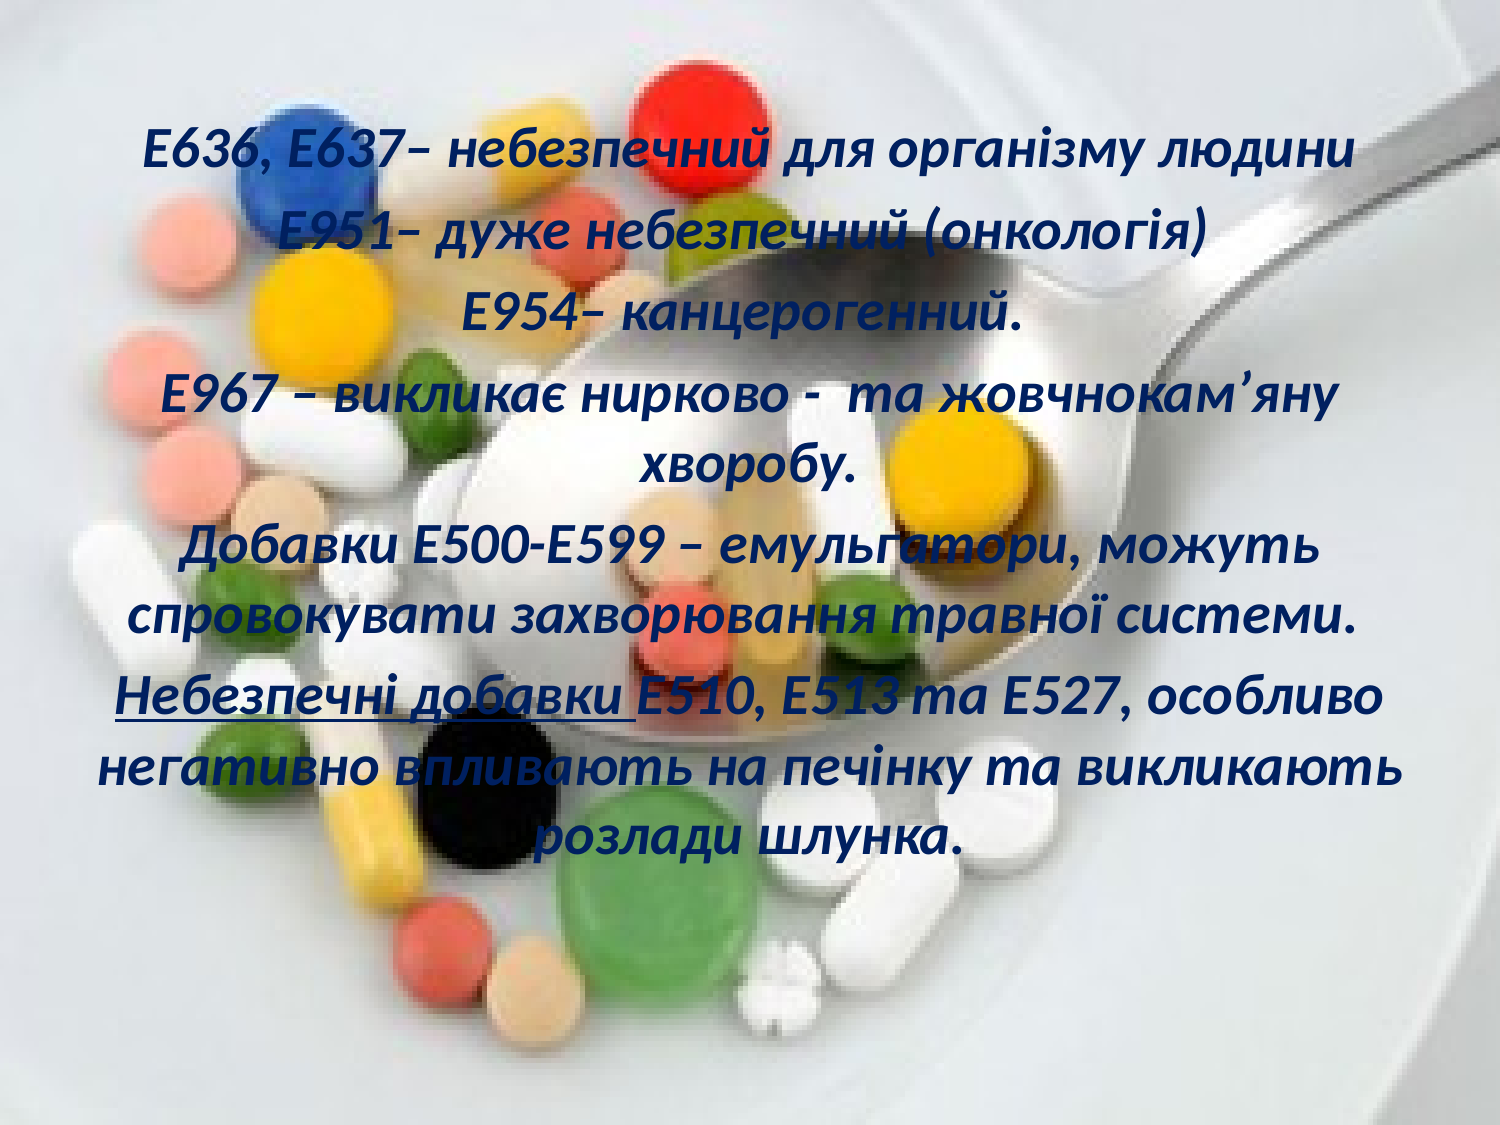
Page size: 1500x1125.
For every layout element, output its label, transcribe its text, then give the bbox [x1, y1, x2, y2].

picture [0, 0, 1500, 1125]
list Е636, Е637– небезпечний для організму людини Е951– дуже небезпечний (онкологія) Е954– канцерогенний. Е967 – викликає нирково - та жовчнокам’яну хворобу. Добавки Е500-Е599 – емульгатори, можуть спровокувати захворювання травної системи. Небезпечні добавки Е510, Е513 та Е527, особливо негативно впливають на печінку та викликають розлади шлунка. [75, 101, 1425, 1005]
